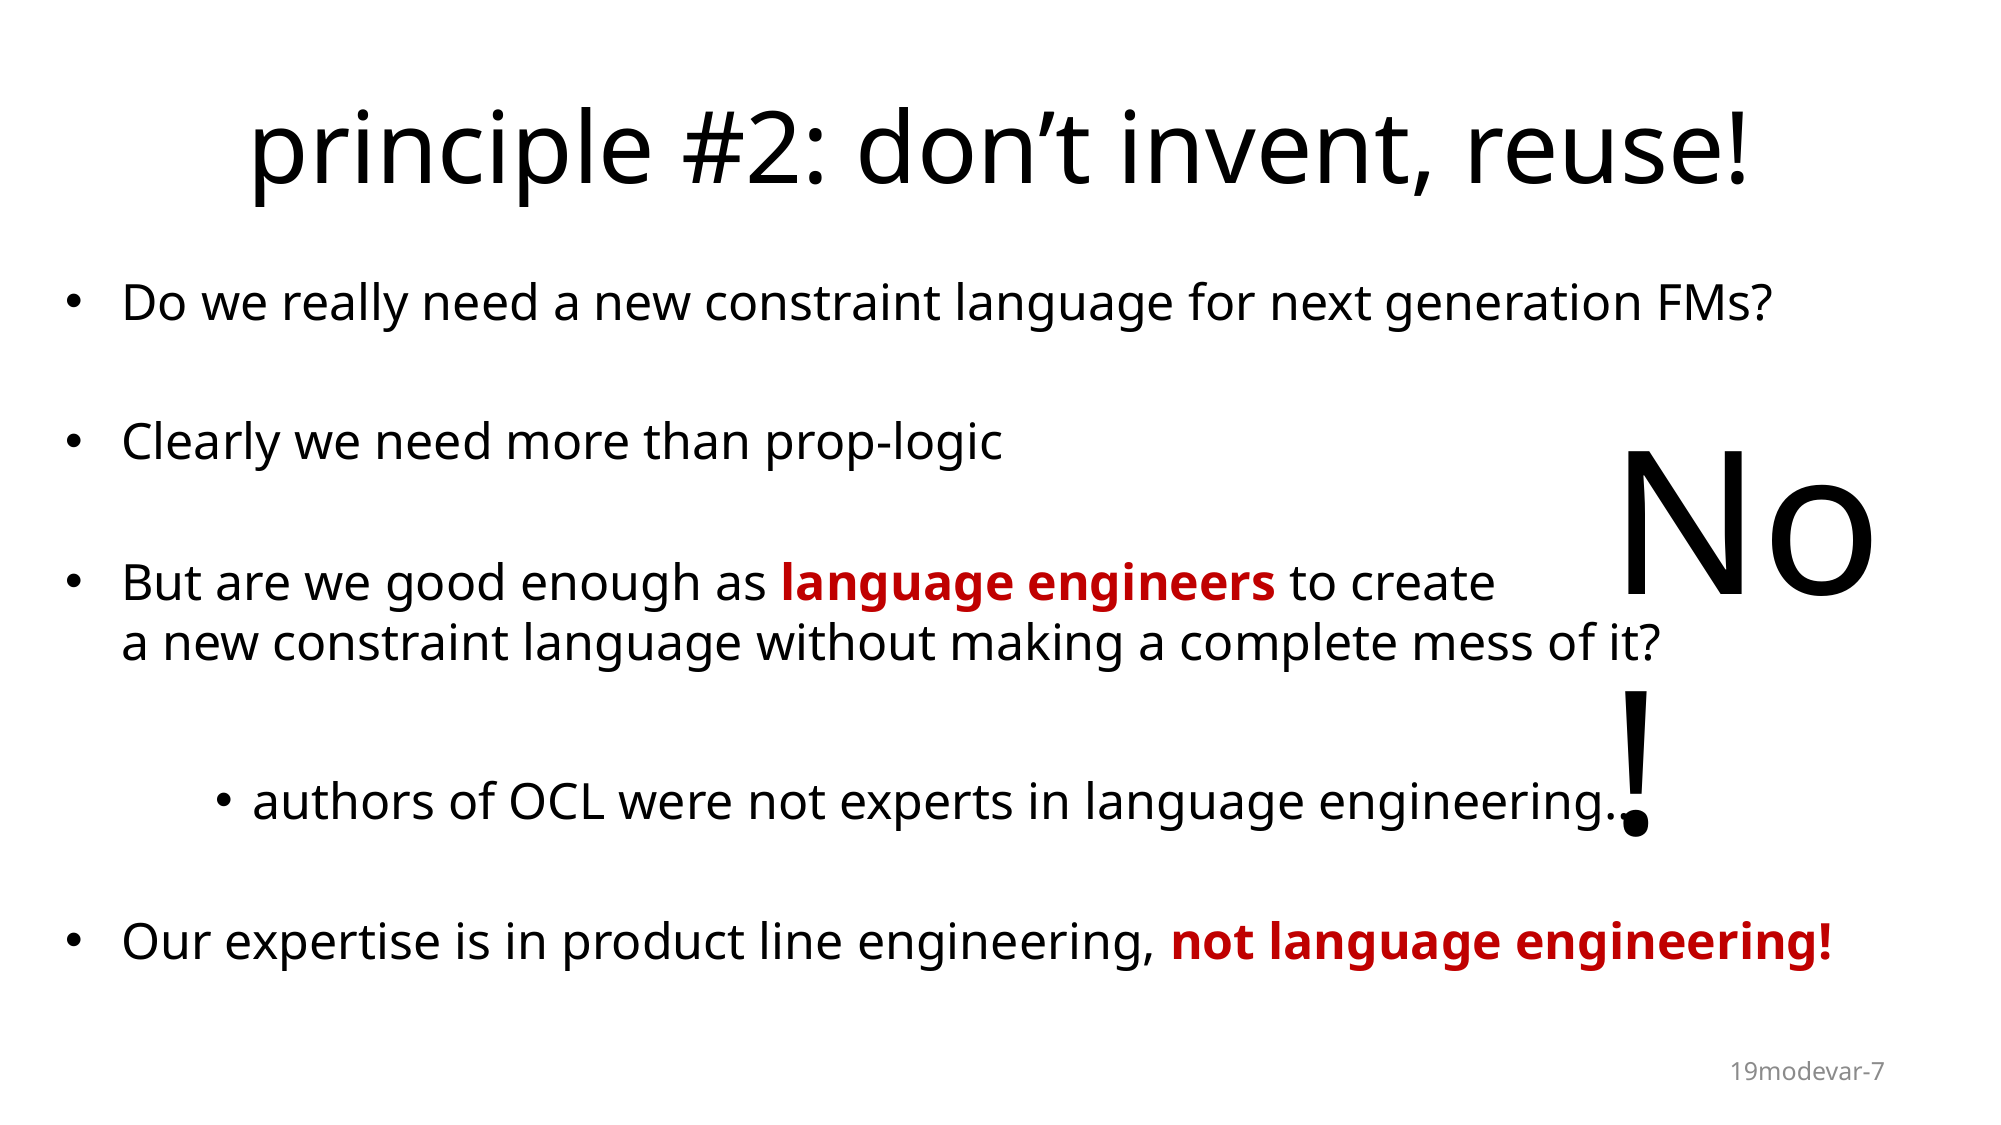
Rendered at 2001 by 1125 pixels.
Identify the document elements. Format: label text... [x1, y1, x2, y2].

text_box No! [1594, 386, 1950, 882]
slide_number 19modevar-7 [1433, 1042, 1900, 1103]
list Do we really need a new constraint language for next generation FMs? Clearly we need more than prop-logic But are we good enough as language engineers to create a new constraint language without making a complete mess of it? authors of OCL were not experts in language engineering… Our expertise is in product line engineering, not language engineering! [50, 262, 2000, 1043]
title principle #2: don’t invent, reuse! [0, 50, 2000, 238]
